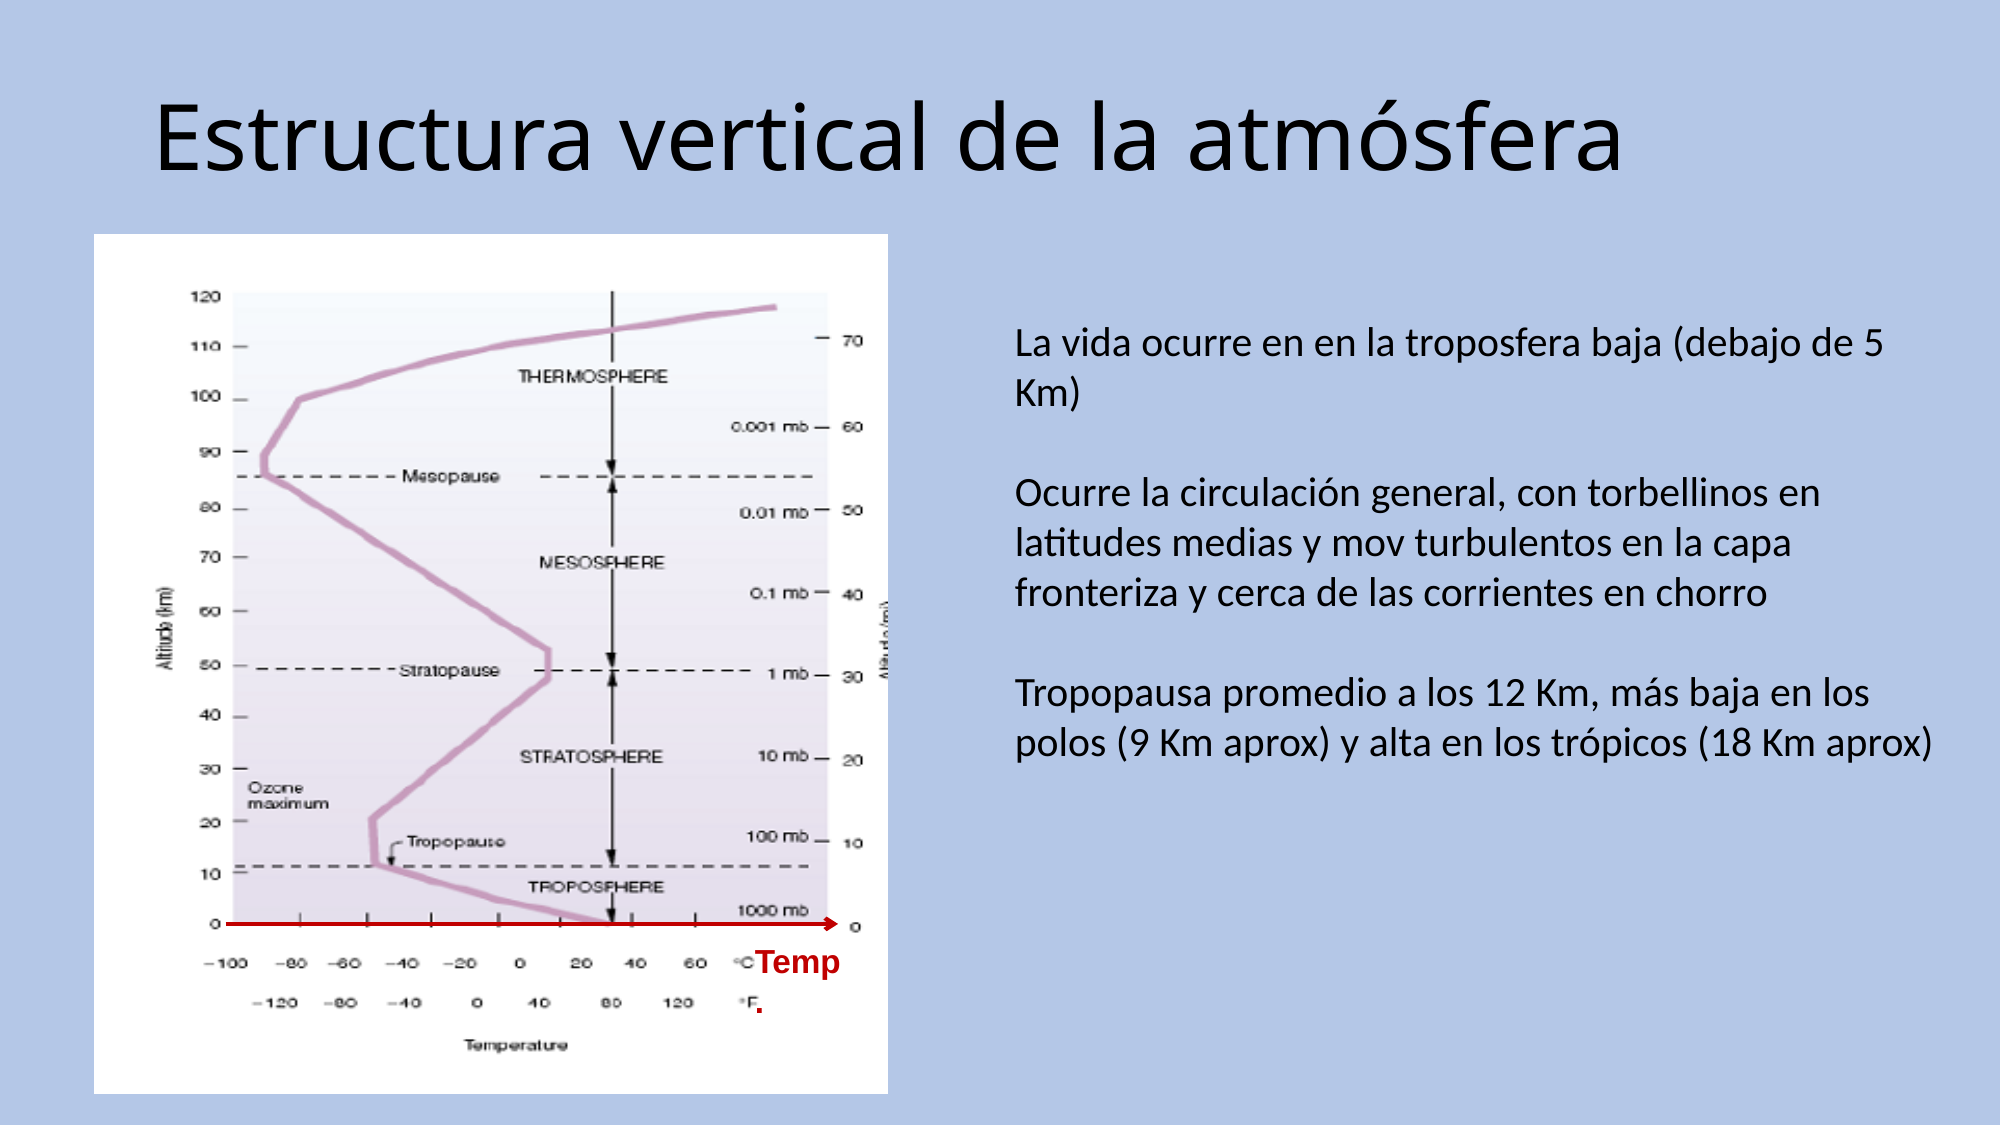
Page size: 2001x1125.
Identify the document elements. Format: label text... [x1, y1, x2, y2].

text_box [94, 234, 888, 1094]
text_box La vida ocurre en en la troposfera baja (debajo de 5 Km) Ocurre la circulación general, con torbellinos en latitudes medias y mov turbulentos en la capa fronteriza y cerca de las corrientes en chorro Tropopausa promedio a los 12 Km, más baja en los polos (9 Km aprox) y alta en los trópicos (18 Km aprox) [999, 307, 1950, 772]
title Estructura vertical de la atmósfera [137, 31, 1863, 250]
